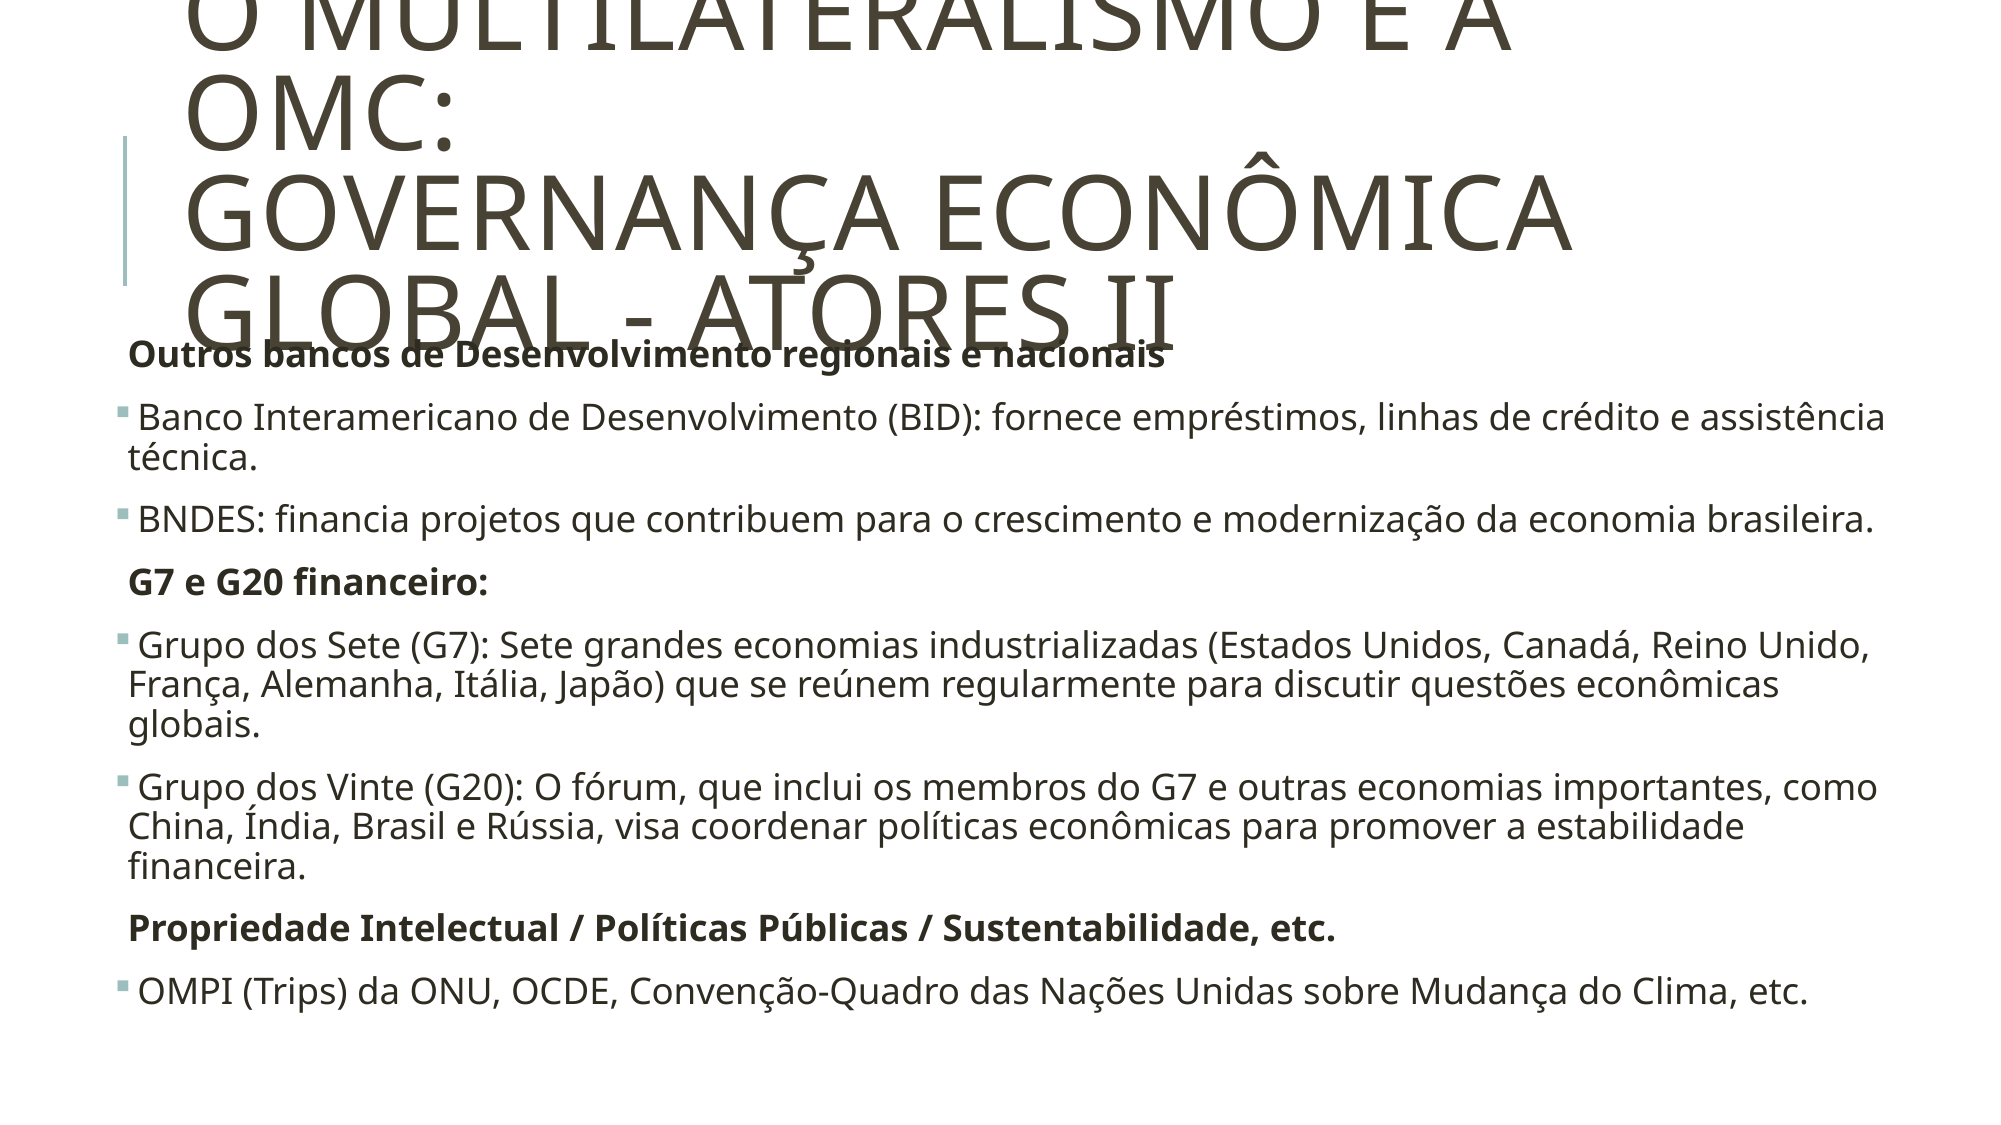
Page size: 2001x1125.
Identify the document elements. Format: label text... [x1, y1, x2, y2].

list Outros bancos de Desenvolvimento regionais e nacionais Banco Interamericano de Desenvolvimento (BID): fornece empréstimos, linhas de crédito e assistência técnica. BNDES: financia projetos que contribuem para o crescimento e modernização da economia brasileira. G7 e G20 financeiro: Grupo dos Sete (G7): Sete grandes economias industrializadas (Estados Unidos, Canadá, Reino Unido, França, Alemanha, Itália, Japão) que se reúnem regularmente para discutir questões econômicas globais. Grupo dos Vinte (G20): O fórum, que inclui os membros do G7 e outras economias importantes, como China, Índia, Brasil e Rússia, visa coordenar políticas econômicas para promover a estabilidade financeira. Propriedade Intelectual / Políticas Públicas / Sustentabilidade, etc. OMPI (Trips) da ONU, OCDE, Convenção-Quadro das Nações Unidas sobre Mudança do Clima, etc. [107, 328, 1897, 1065]
title O MULTILATERALISMO E A OMC: Governança econômica global - atores II [168, 47, 1763, 294]
